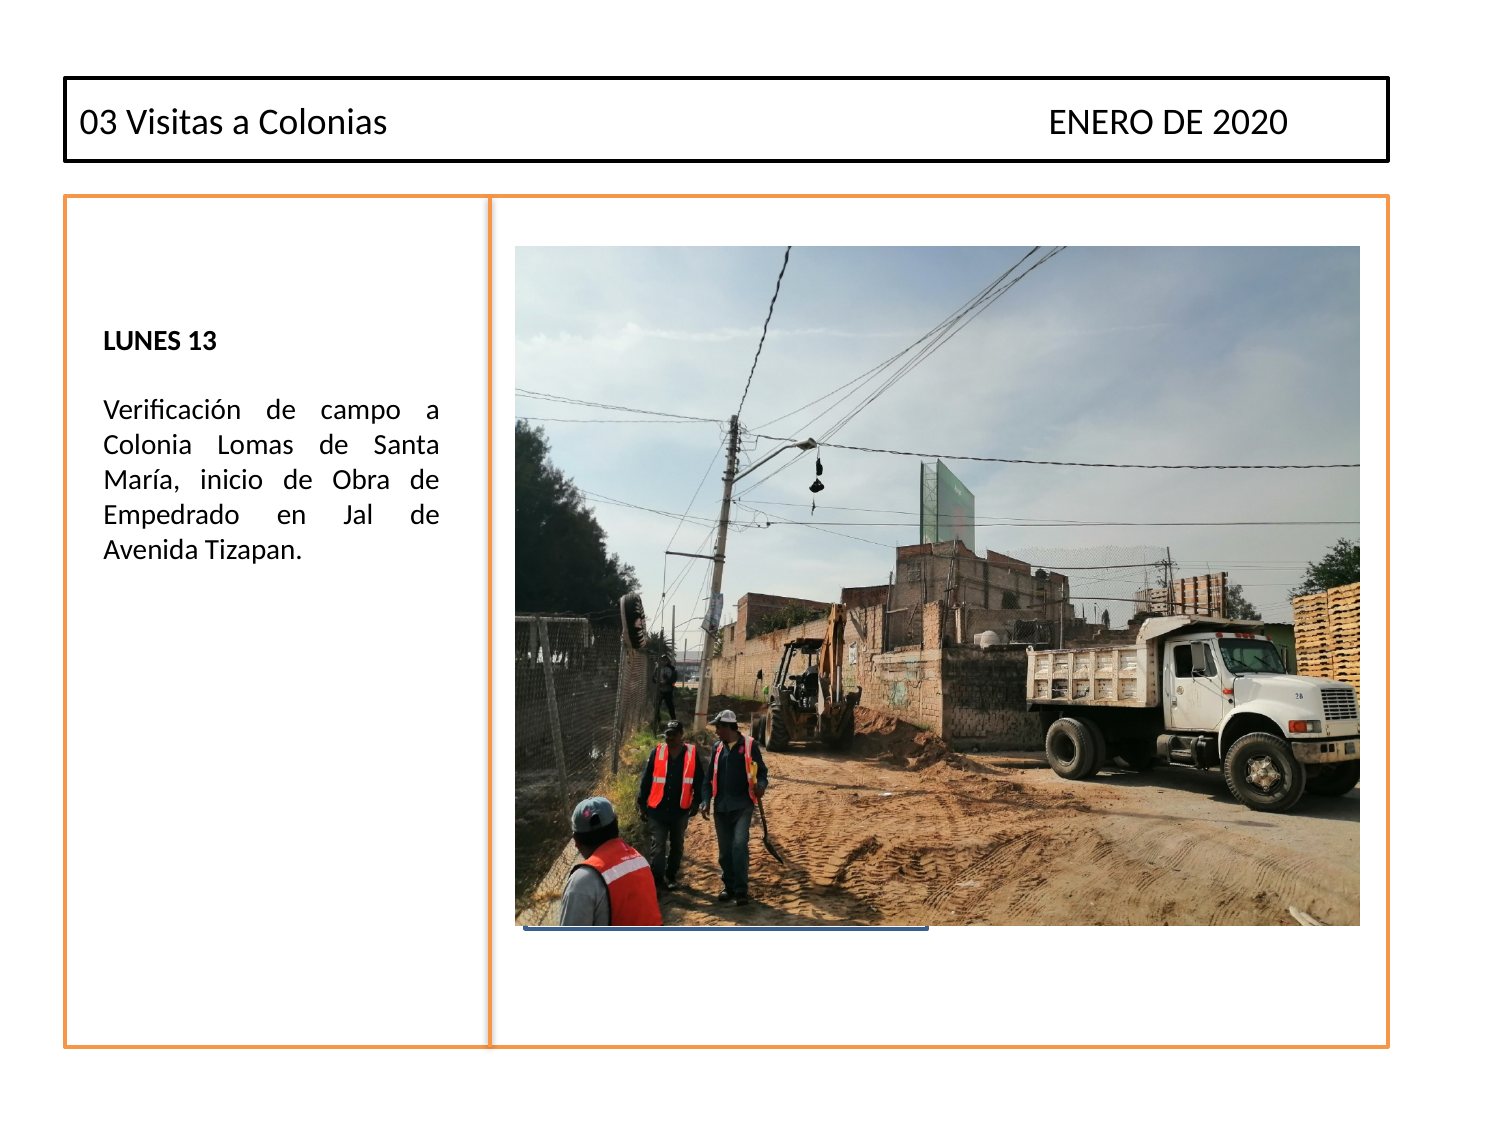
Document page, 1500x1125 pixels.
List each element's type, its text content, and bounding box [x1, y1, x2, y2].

picture [515, 245, 1360, 926]
text_box [63, 194, 1390, 1049]
text_box LUNES 13 Verificación de campo a Colonia Lomas de Santa María, inicio de Obra de Empedrado en Jal de Avenida Tizapan. [88, 243, 455, 608]
text_box ENERO DE 2020 [761, 89, 1365, 150]
text_box 03 Visitas a Colonias [63, 76, 1390, 163]
